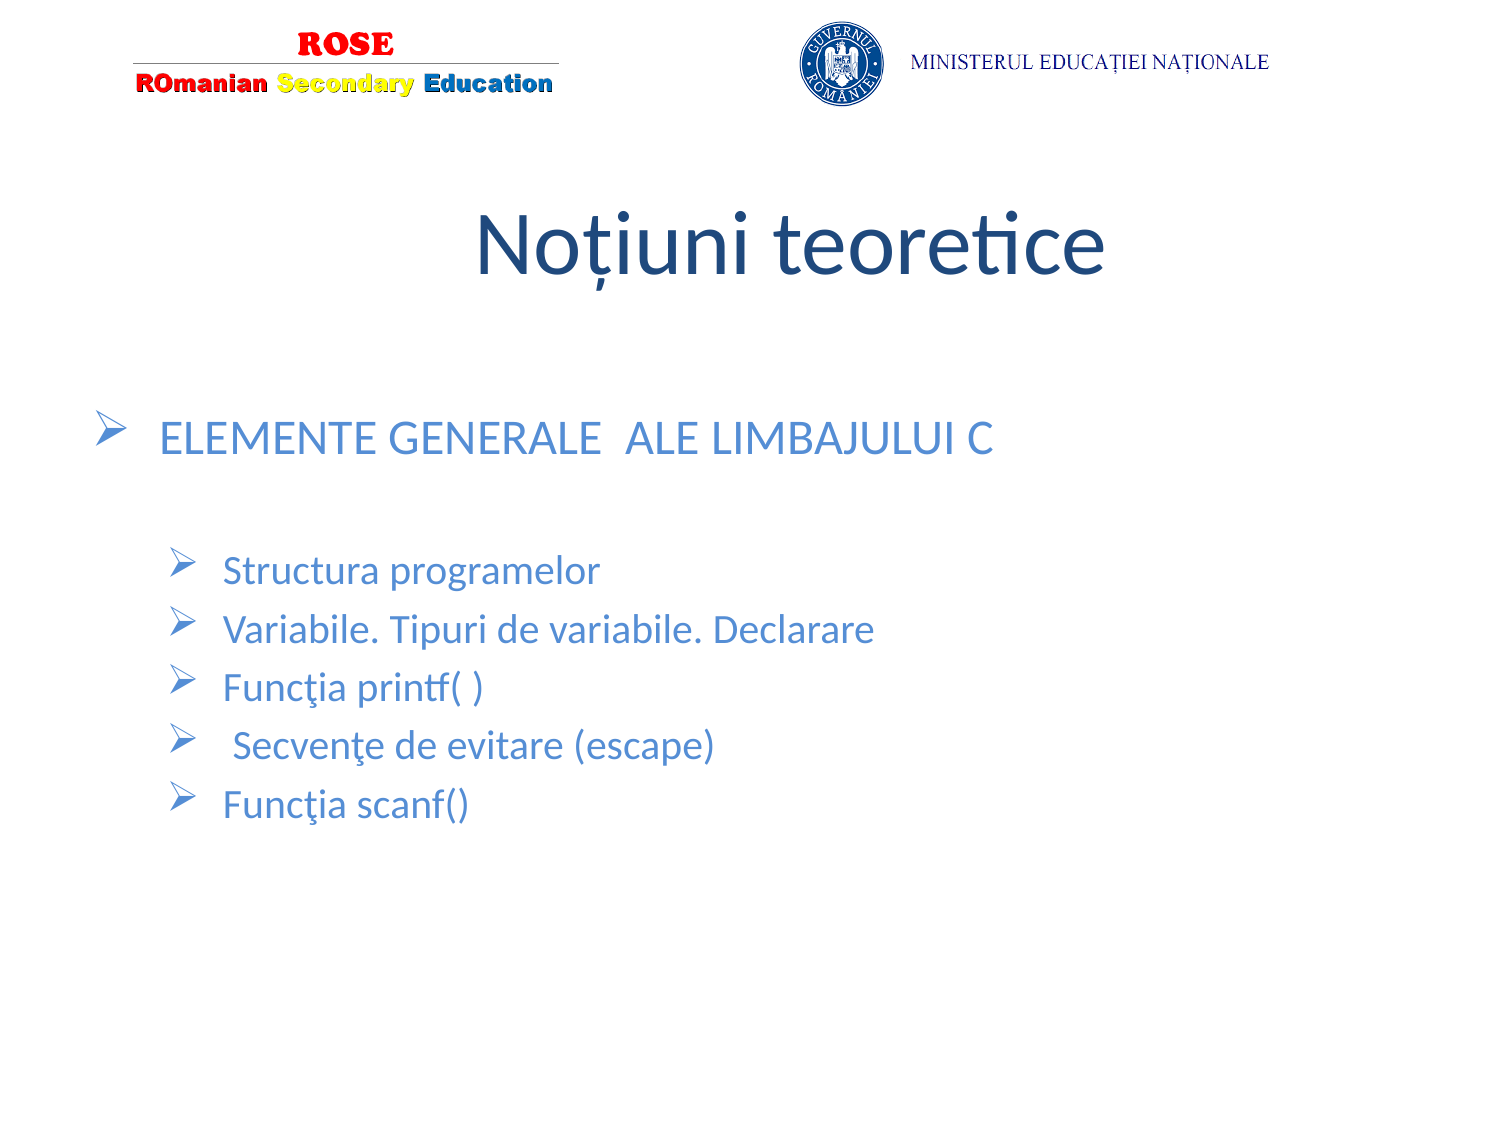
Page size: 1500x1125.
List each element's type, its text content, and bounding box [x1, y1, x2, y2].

picture [123, 27, 575, 100]
title Noțiuni teoretice [153, 116, 1429, 358]
subtitle ELEMENTE GENERALE ALE LIMBAJULUI C Structura programelor Variabile. Tipuri de variabile. Declarare Funcţia printf( ) Secvenţe de evitare (escape) Funcţia scanf() [76, 397, 1424, 1012]
picture [791, 14, 1273, 112]
